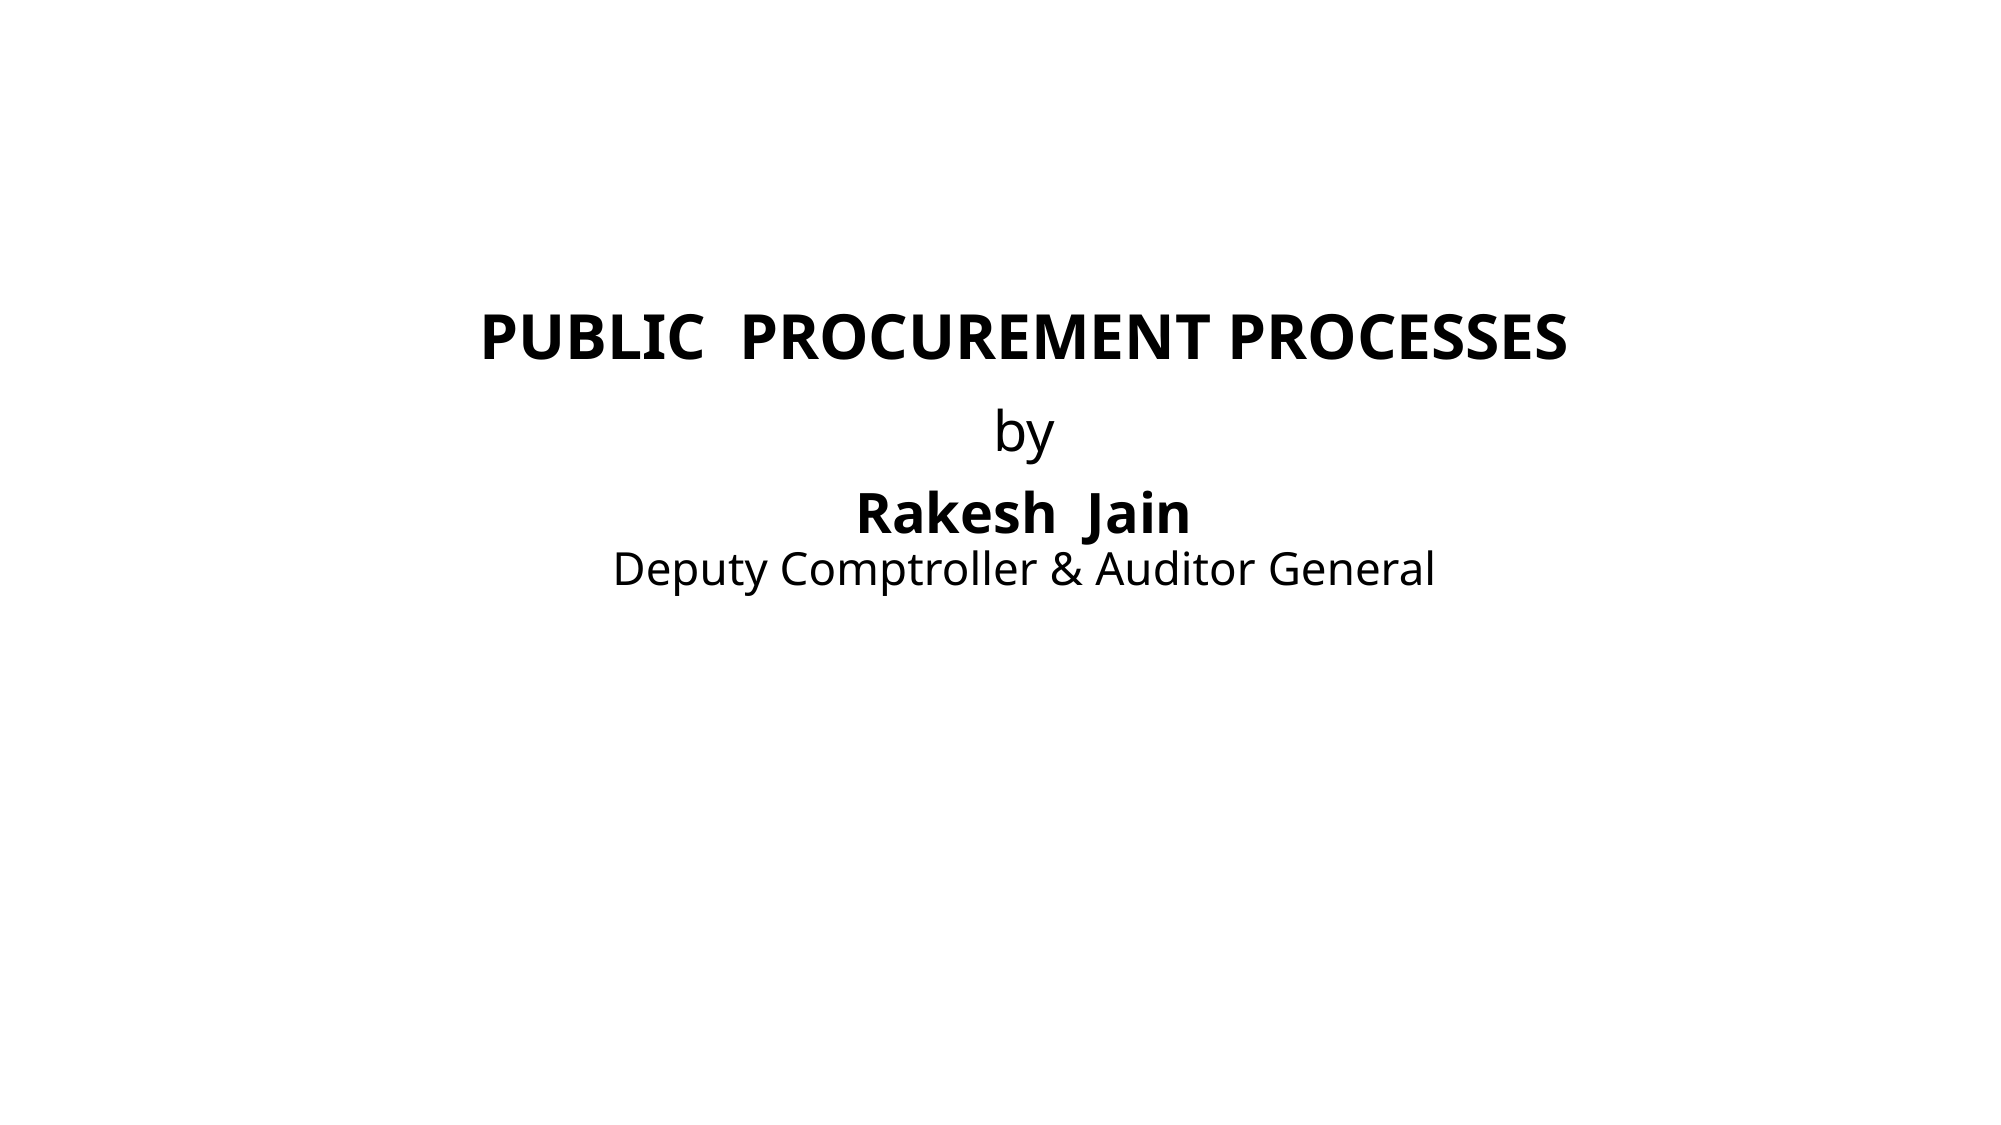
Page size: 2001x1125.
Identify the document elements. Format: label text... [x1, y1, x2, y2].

title PUBLIC PROCUREMENT PROCESSES by Rakesh Jain Deputy Comptroller & Auditor General [163, 237, 1886, 731]
